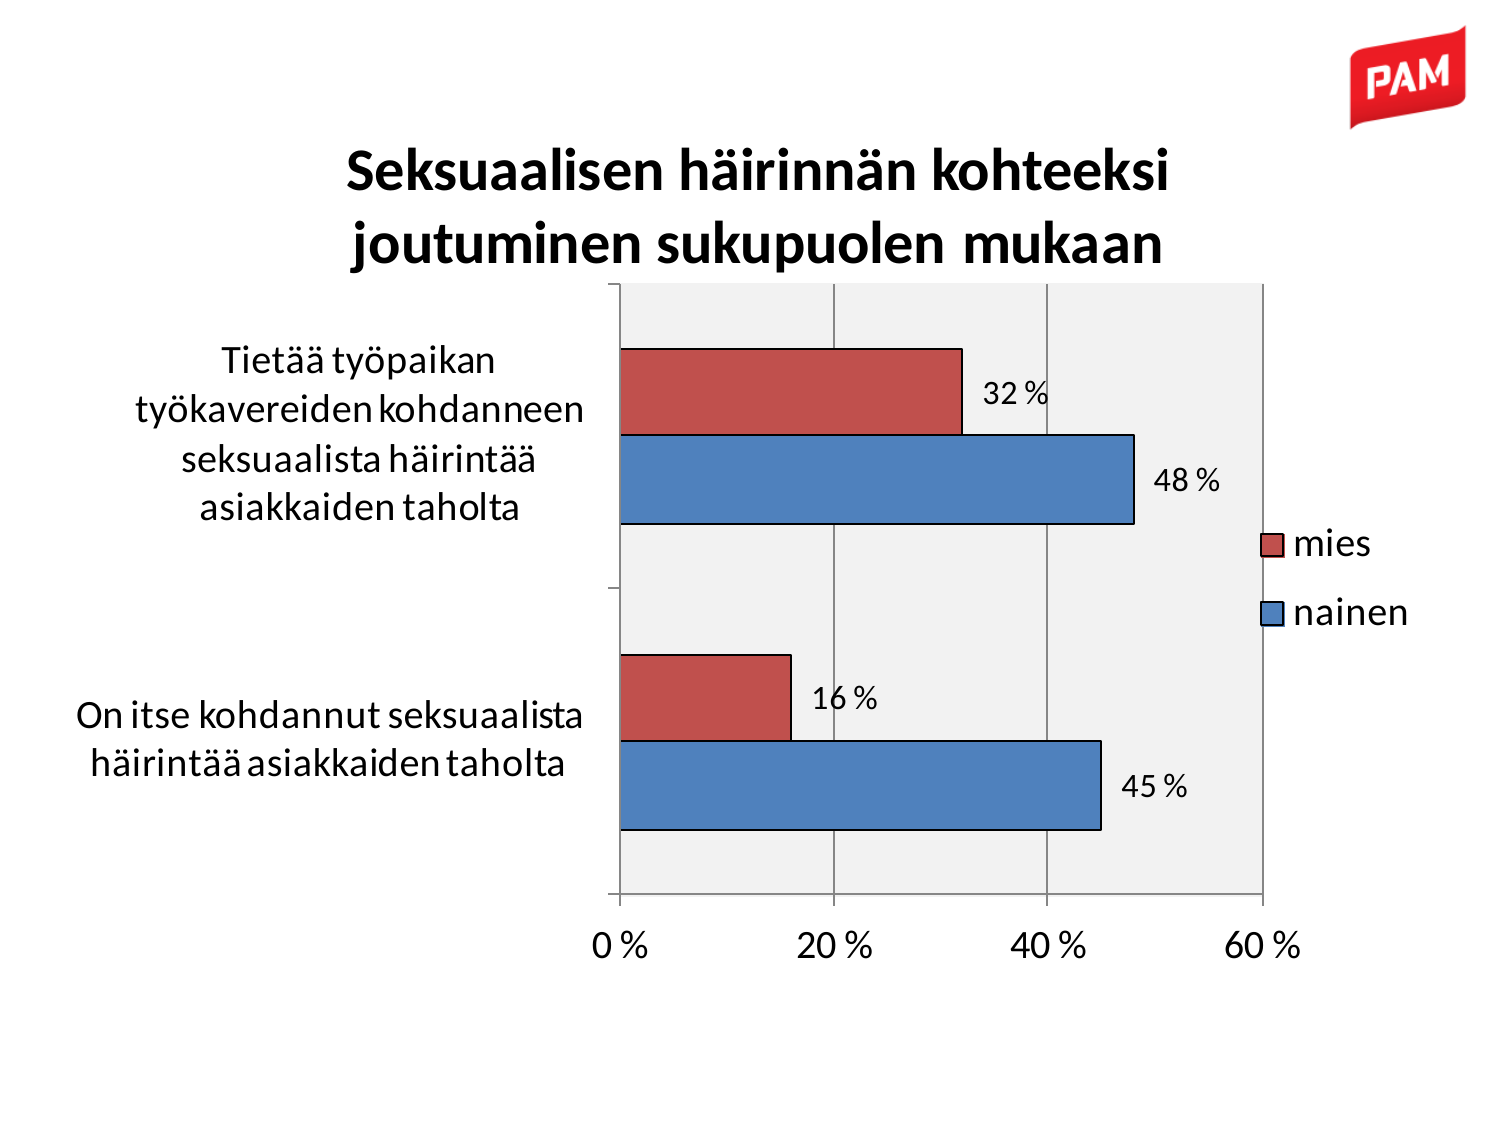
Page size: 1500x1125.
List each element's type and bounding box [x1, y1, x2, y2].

picture [67, 105, 1447, 989]
